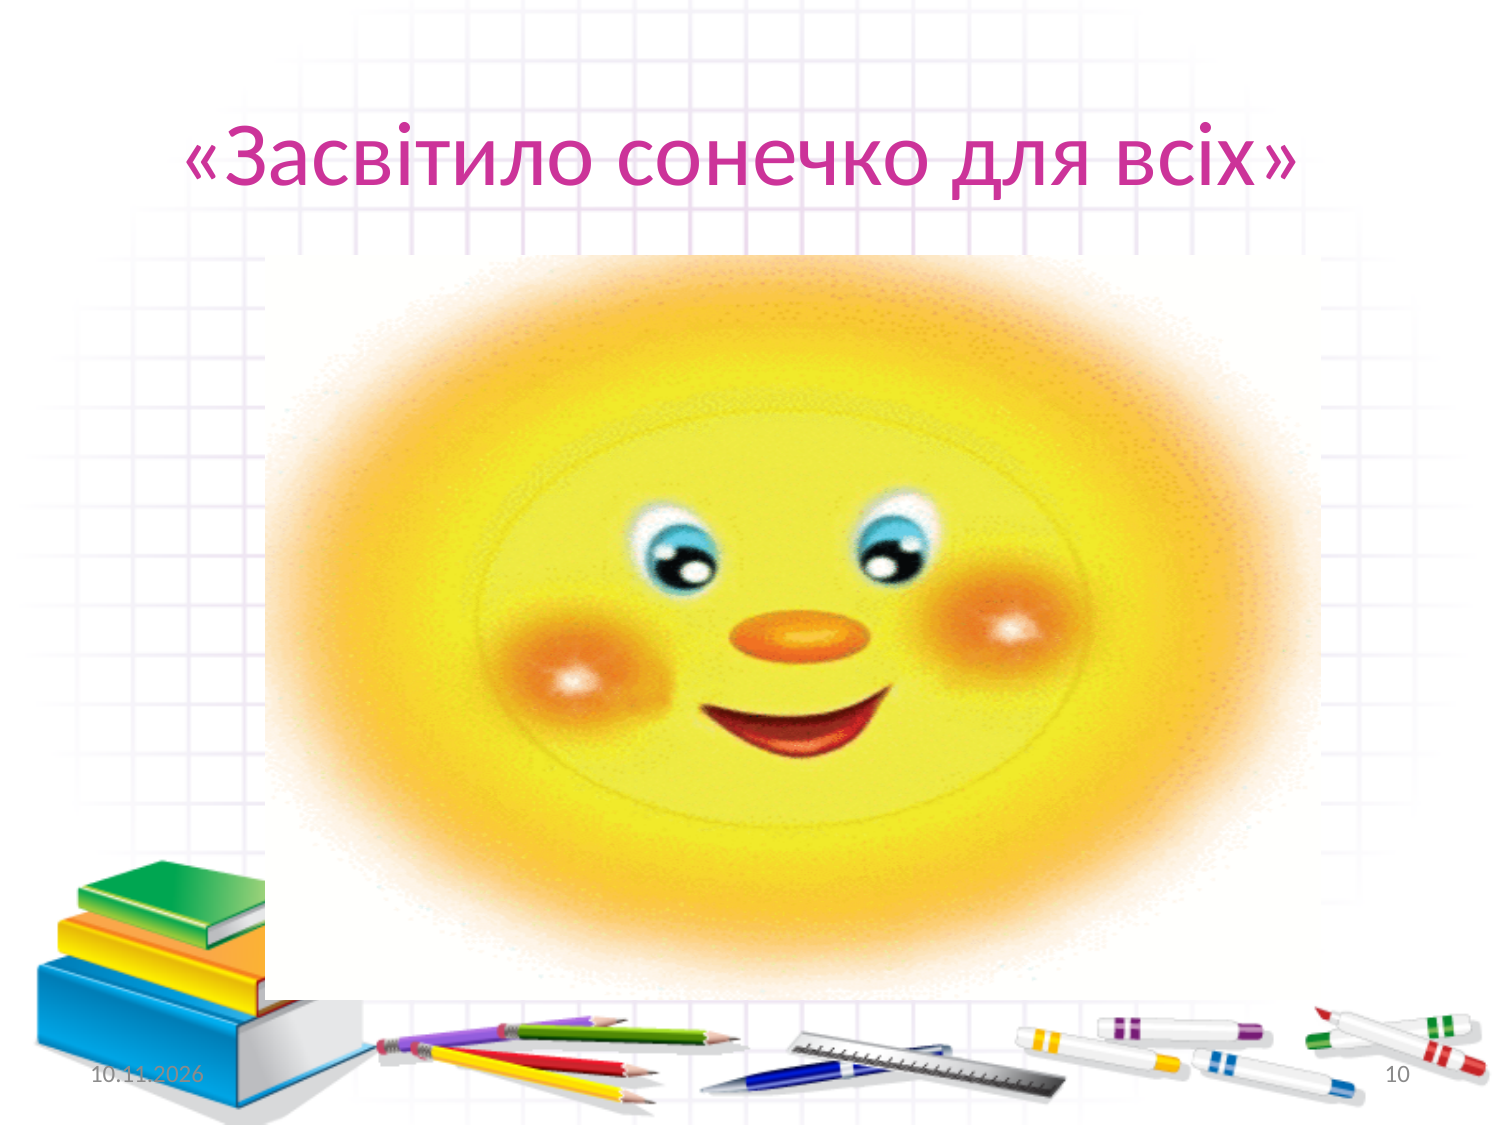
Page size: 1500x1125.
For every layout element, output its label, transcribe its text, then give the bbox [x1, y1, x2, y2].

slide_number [75, 1042, 425, 1103]
slide_number 10 [1074, 1042, 1425, 1103]
title «Засвітило сонечко для всіх» [76, 54, 1427, 243]
picture [0, 0, 1500, 1125]
